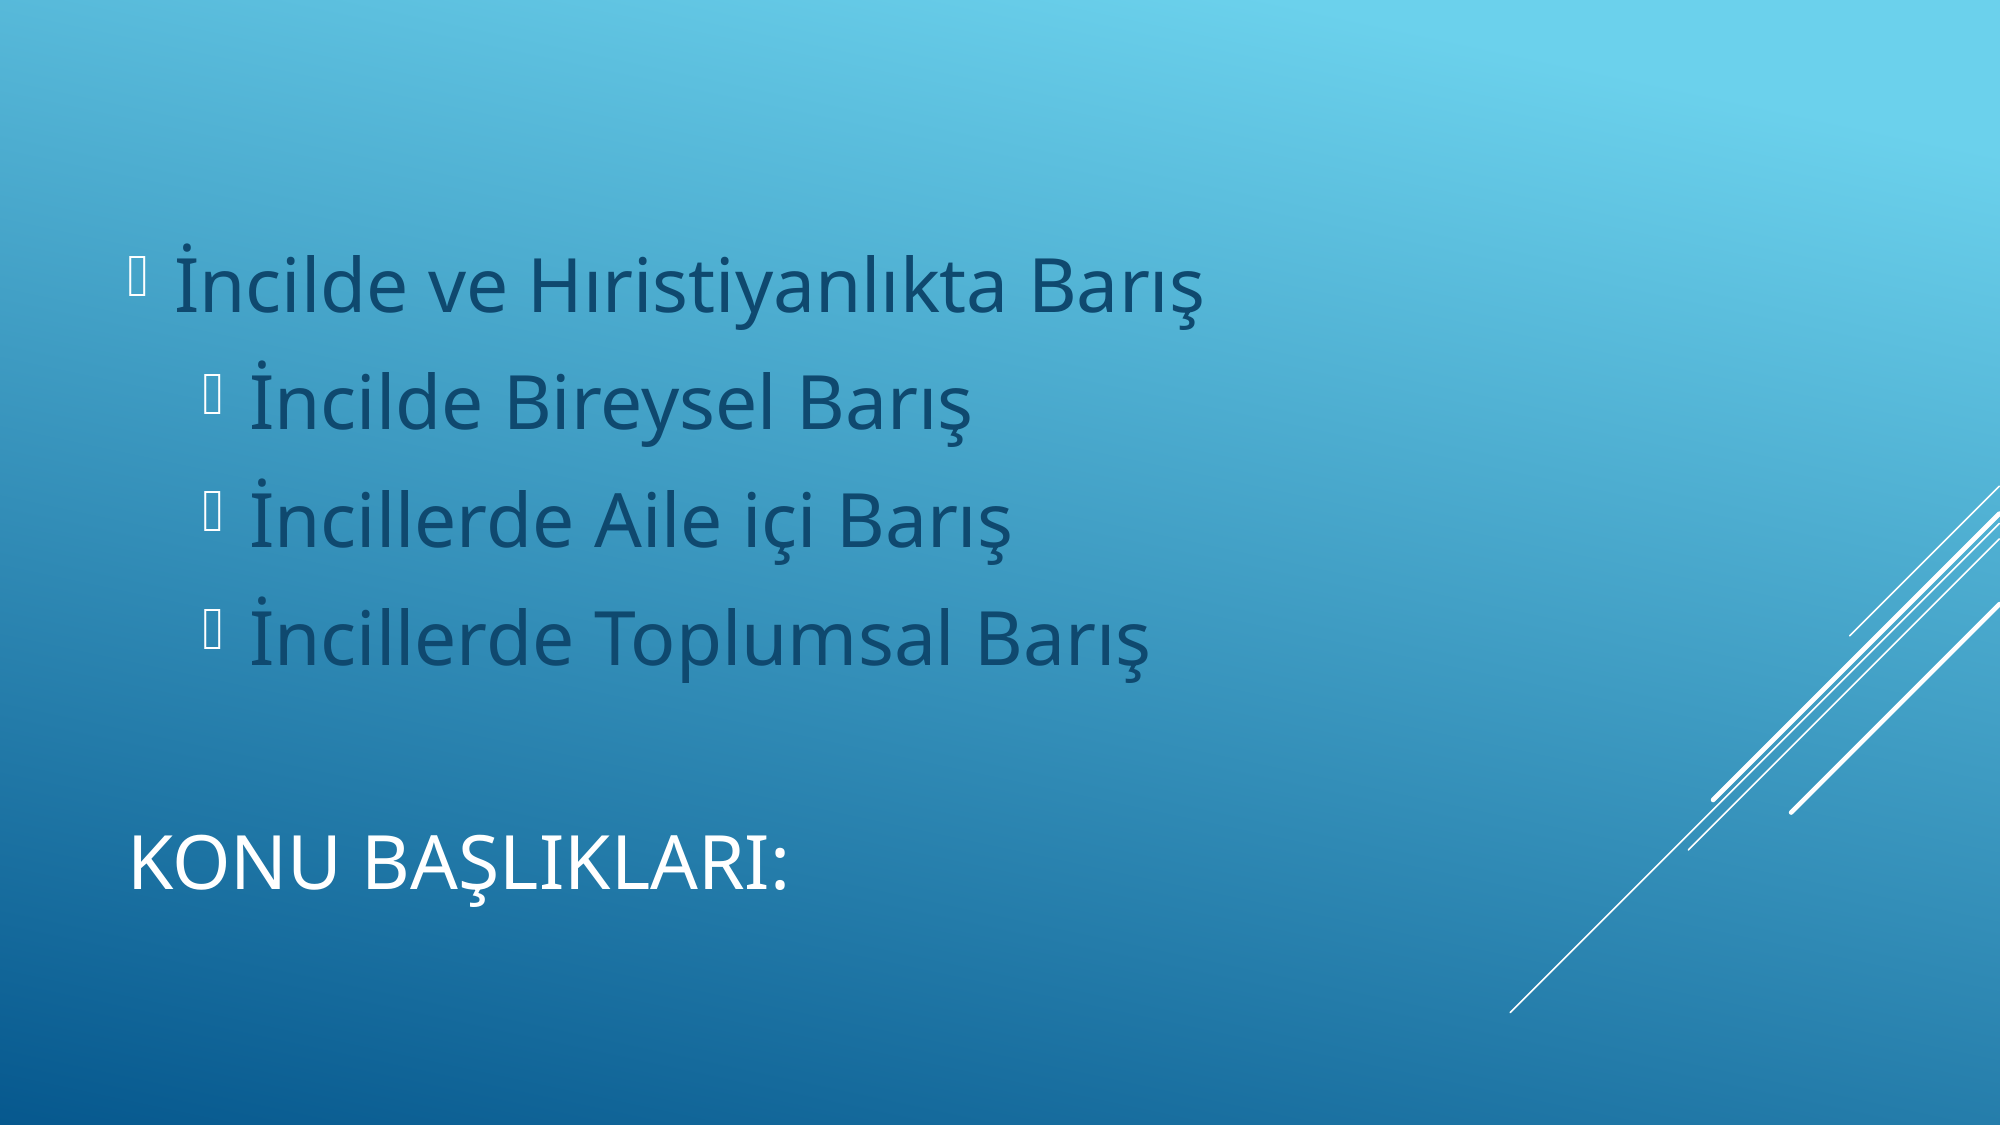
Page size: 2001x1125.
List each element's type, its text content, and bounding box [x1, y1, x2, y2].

list İncilde ve Hıristiyanlıkta Barış İncilde Bireysel Barış İncillerde Aile içi Barış İncillerde Toplumsal Barış [112, 112, 1513, 706]
title Konu Başlıkları: [112, 736, 1513, 984]
